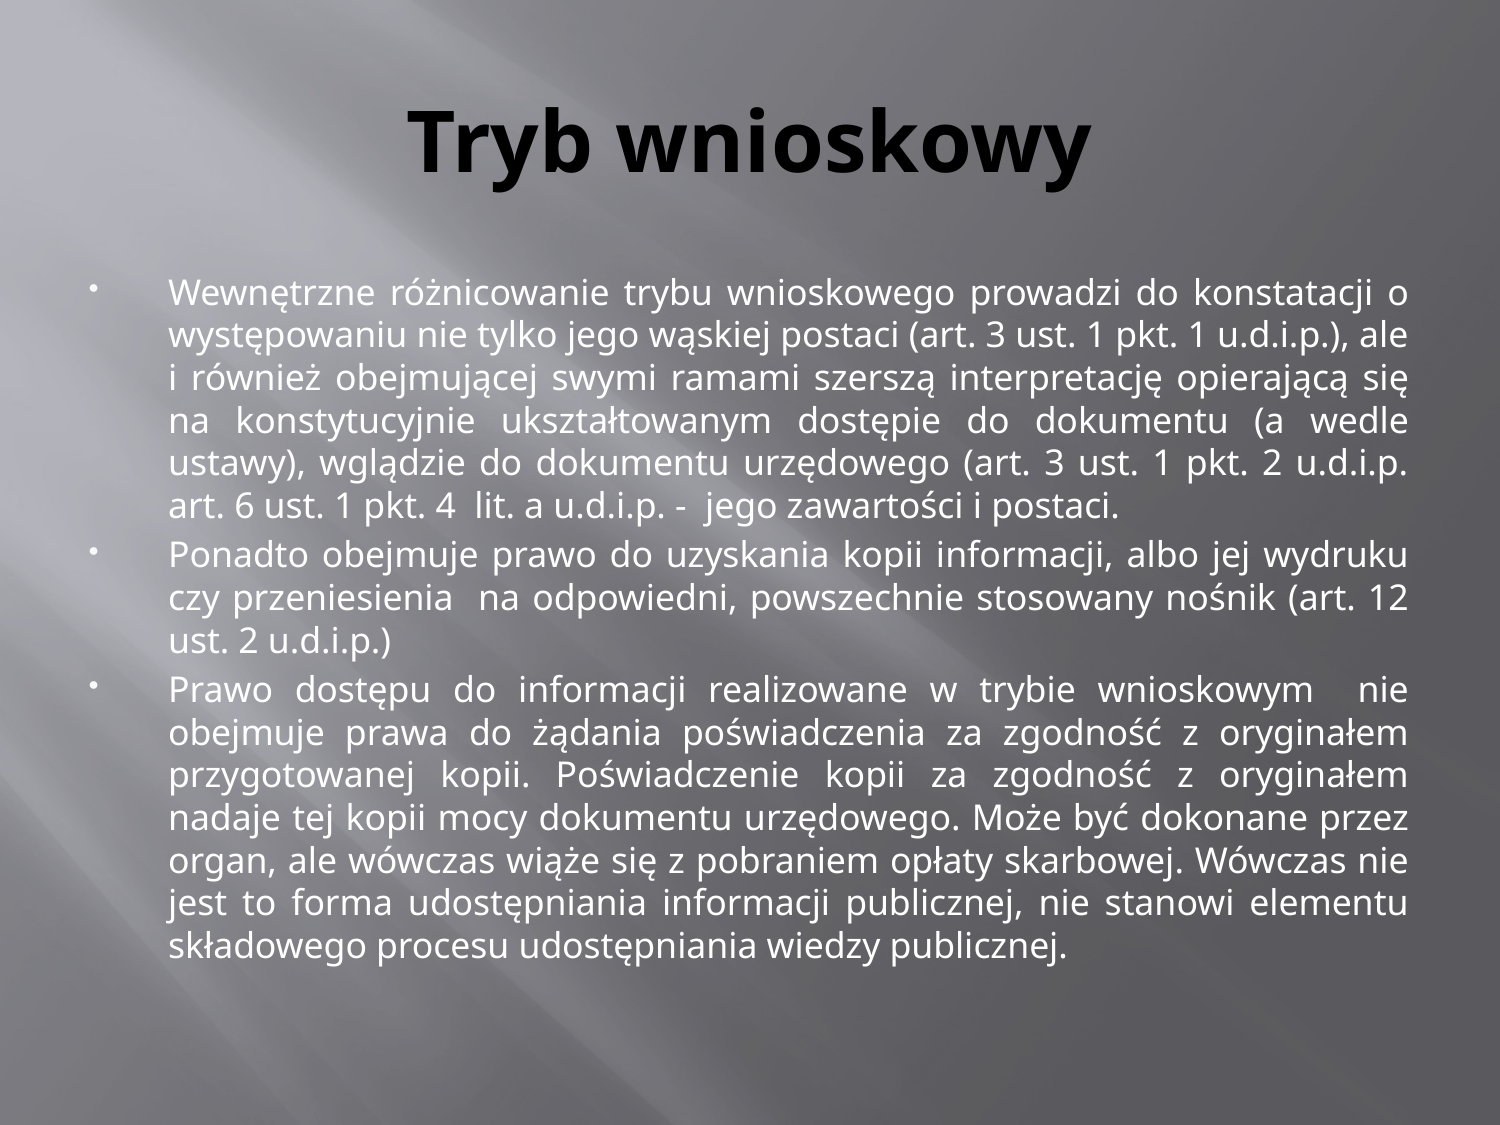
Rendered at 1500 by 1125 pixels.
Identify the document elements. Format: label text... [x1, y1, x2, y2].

list Wewnętrzne różnicowanie trybu wnioskowego prowadzi do konstatacji o występowaniu nie tylko jego wąskiej postaci (art. 3 ust. 1 pkt. 1 u.d.i.p.), ale i również obejmującej swymi ramami szerszą interpretację opierającą się na konstytucyjnie ukształtowanym dostępie do dokumentu (a wedle ustawy), wglądzie do dokumentu urzędowego (art. 3 ust. 1 pkt. 2 u.d.i.p. art. 6 ust. 1 pkt. 4 lit. a u.d.i.p. - jego zawartości i postaci. Ponadto obejmuje prawo do uzyskania kopii informacji, albo jej wydruku czy przeniesienia na odpowiedni, powszechnie stosowany nośnik (art. 12 ust. 2 u.d.i.p.) Prawo dostępu do informacji realizowane w trybie wnioskowym nie obejmuje prawa do żądania poświadczenia za zgodność z oryginałem przygotowanej kopii. Poświadczenie kopii za zgodność z oryginałem nadaje tej kopii mocy dokumentu urzędowego. Może być dokonane przez organ, ale wówczas wiąże się z pobraniem opłaty skarbowej. Wówczas nie jest to forma udostępniania informacji publicznej, nie stanowi elementu składowego procesu udostępniania wiedzy publicznej. [75, 262, 1425, 1035]
title Tryb wnioskowy [75, 45, 1425, 233]
